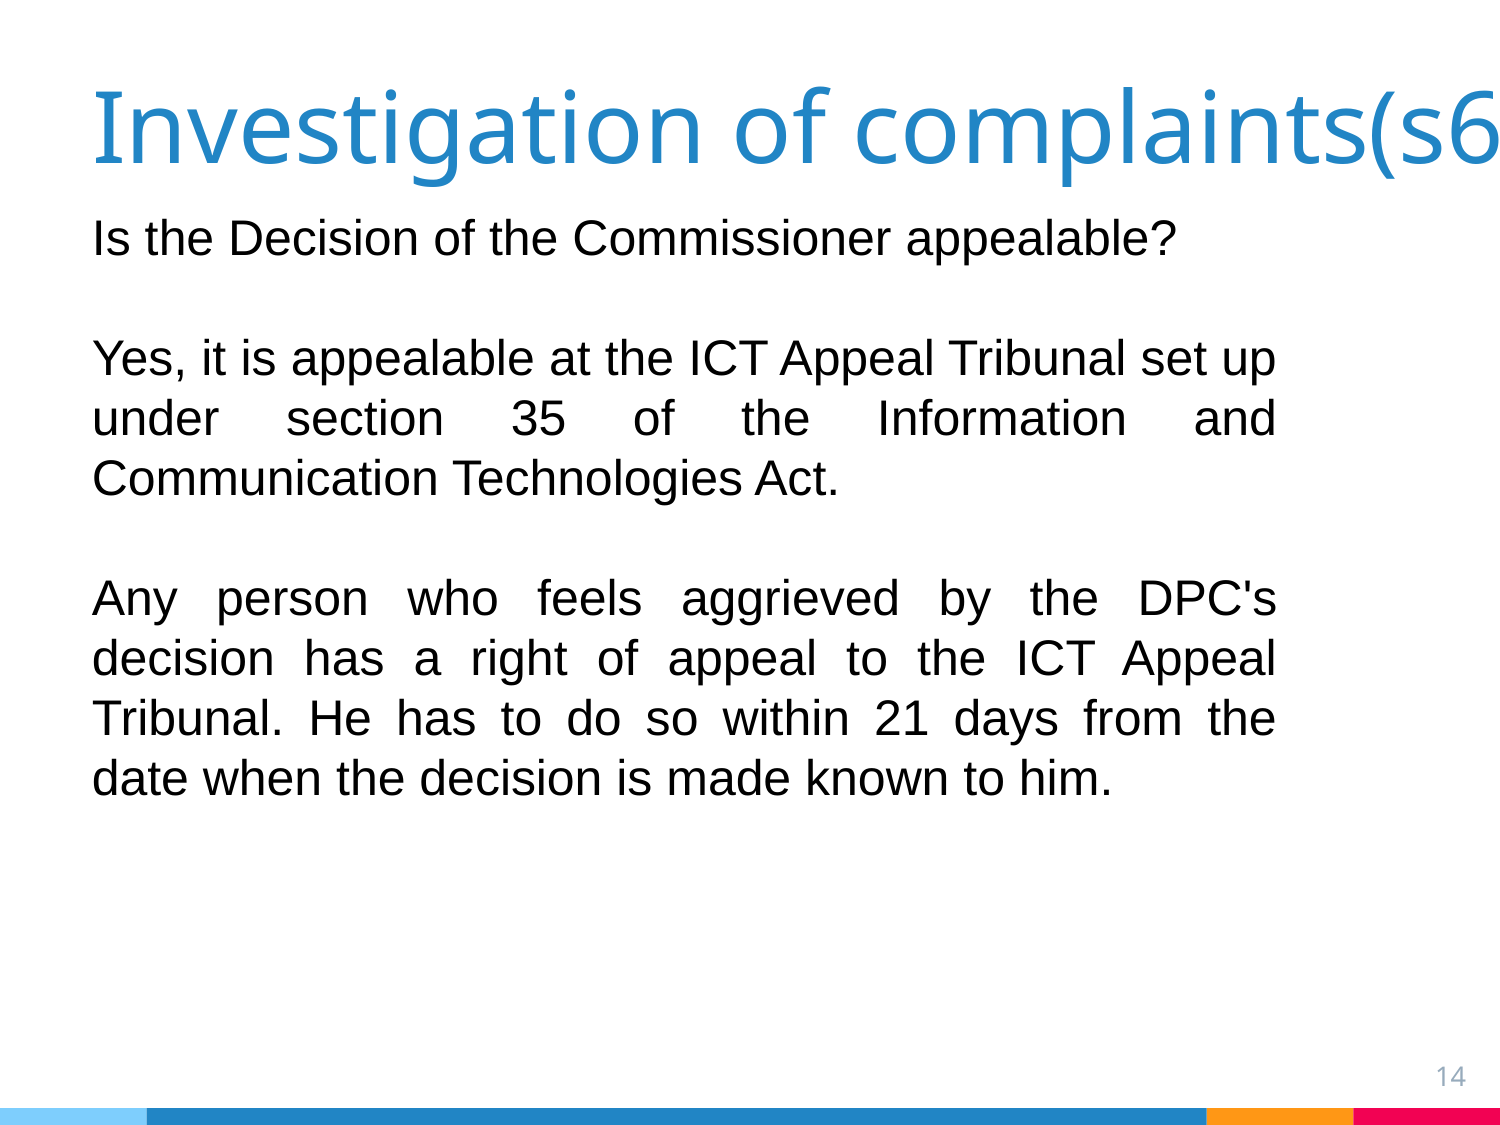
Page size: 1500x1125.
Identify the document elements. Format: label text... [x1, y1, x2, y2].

text_box Is the Decision of the Commissioner appealable? Yes, it is appealable at the ICT Appeal Tribunal set up under section 35 of the Information and Communication Technologies Act. Any person who feels aggrieved by the DPC's decision has a right of appeal to the ICT Appeal Tribunal. He has to do so within 21 days from the date when the decision is made known to him. [77, 199, 1293, 903]
slide_number 14 [1391, 1043, 1482, 1113]
text_box Investigation of complaints(s6) [77, 0, 1500, 199]
